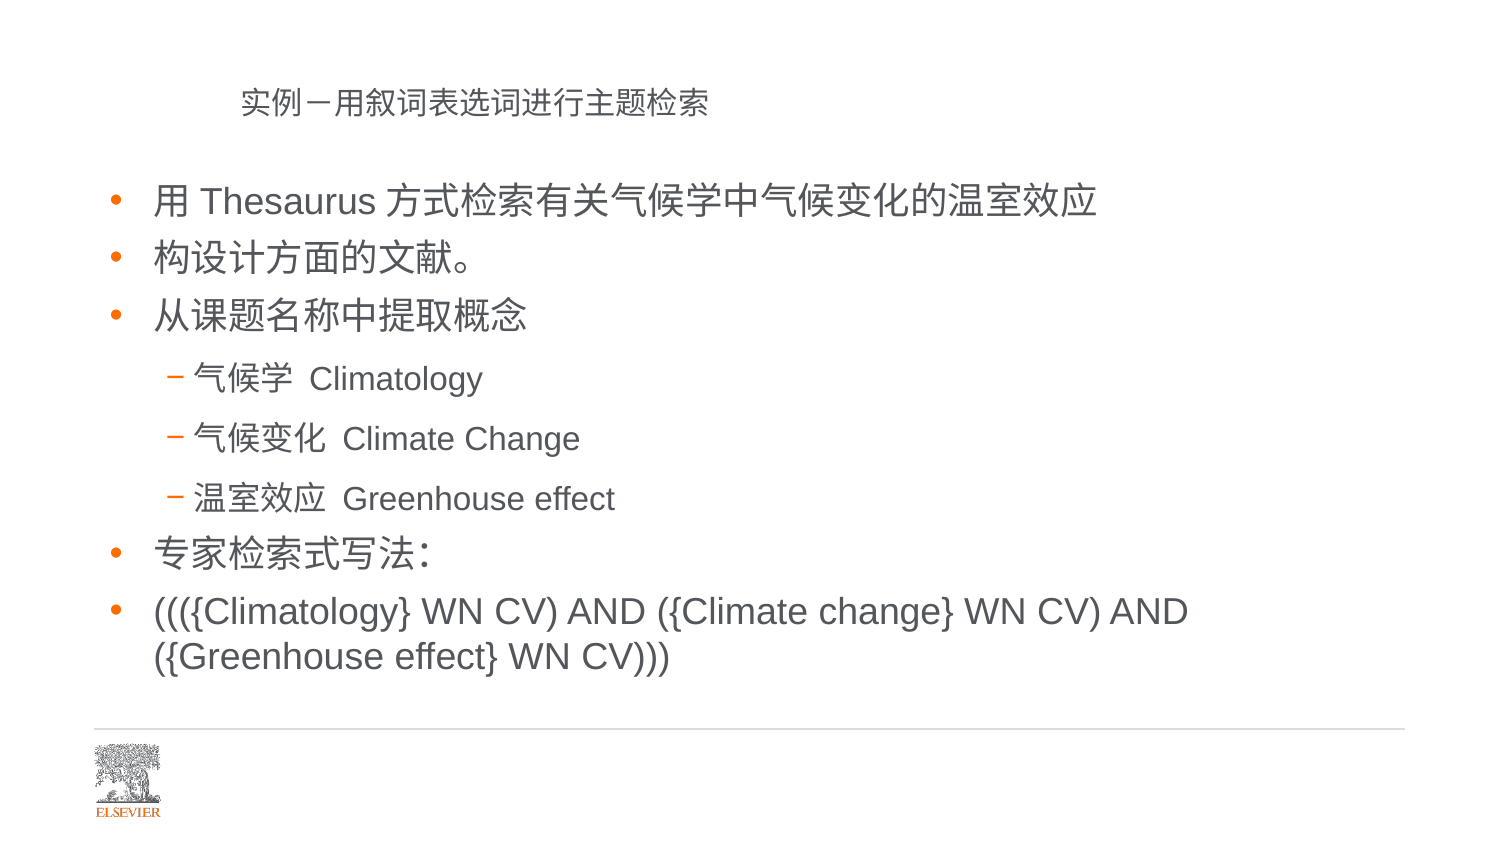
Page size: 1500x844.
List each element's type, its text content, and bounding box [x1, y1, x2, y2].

title 实例－用叙词表选词进行主题检索 [225, 73, 1313, 131]
list 用Thesaurus方式检索有关气候学中气候变化的温室效应 构设计方面的文献。 从课题名称中提取概念 气候学 Climatology 气候变化 Climate Change 温室效应 Greenhouse effect 专家检索式写法： ((({Climatology} WN CV) AND ({Climate change} WN CV) AND ({Greenhouse effect} WN CV))) [94, 176, 1406, 739]
picture [94, 743, 161, 817]
